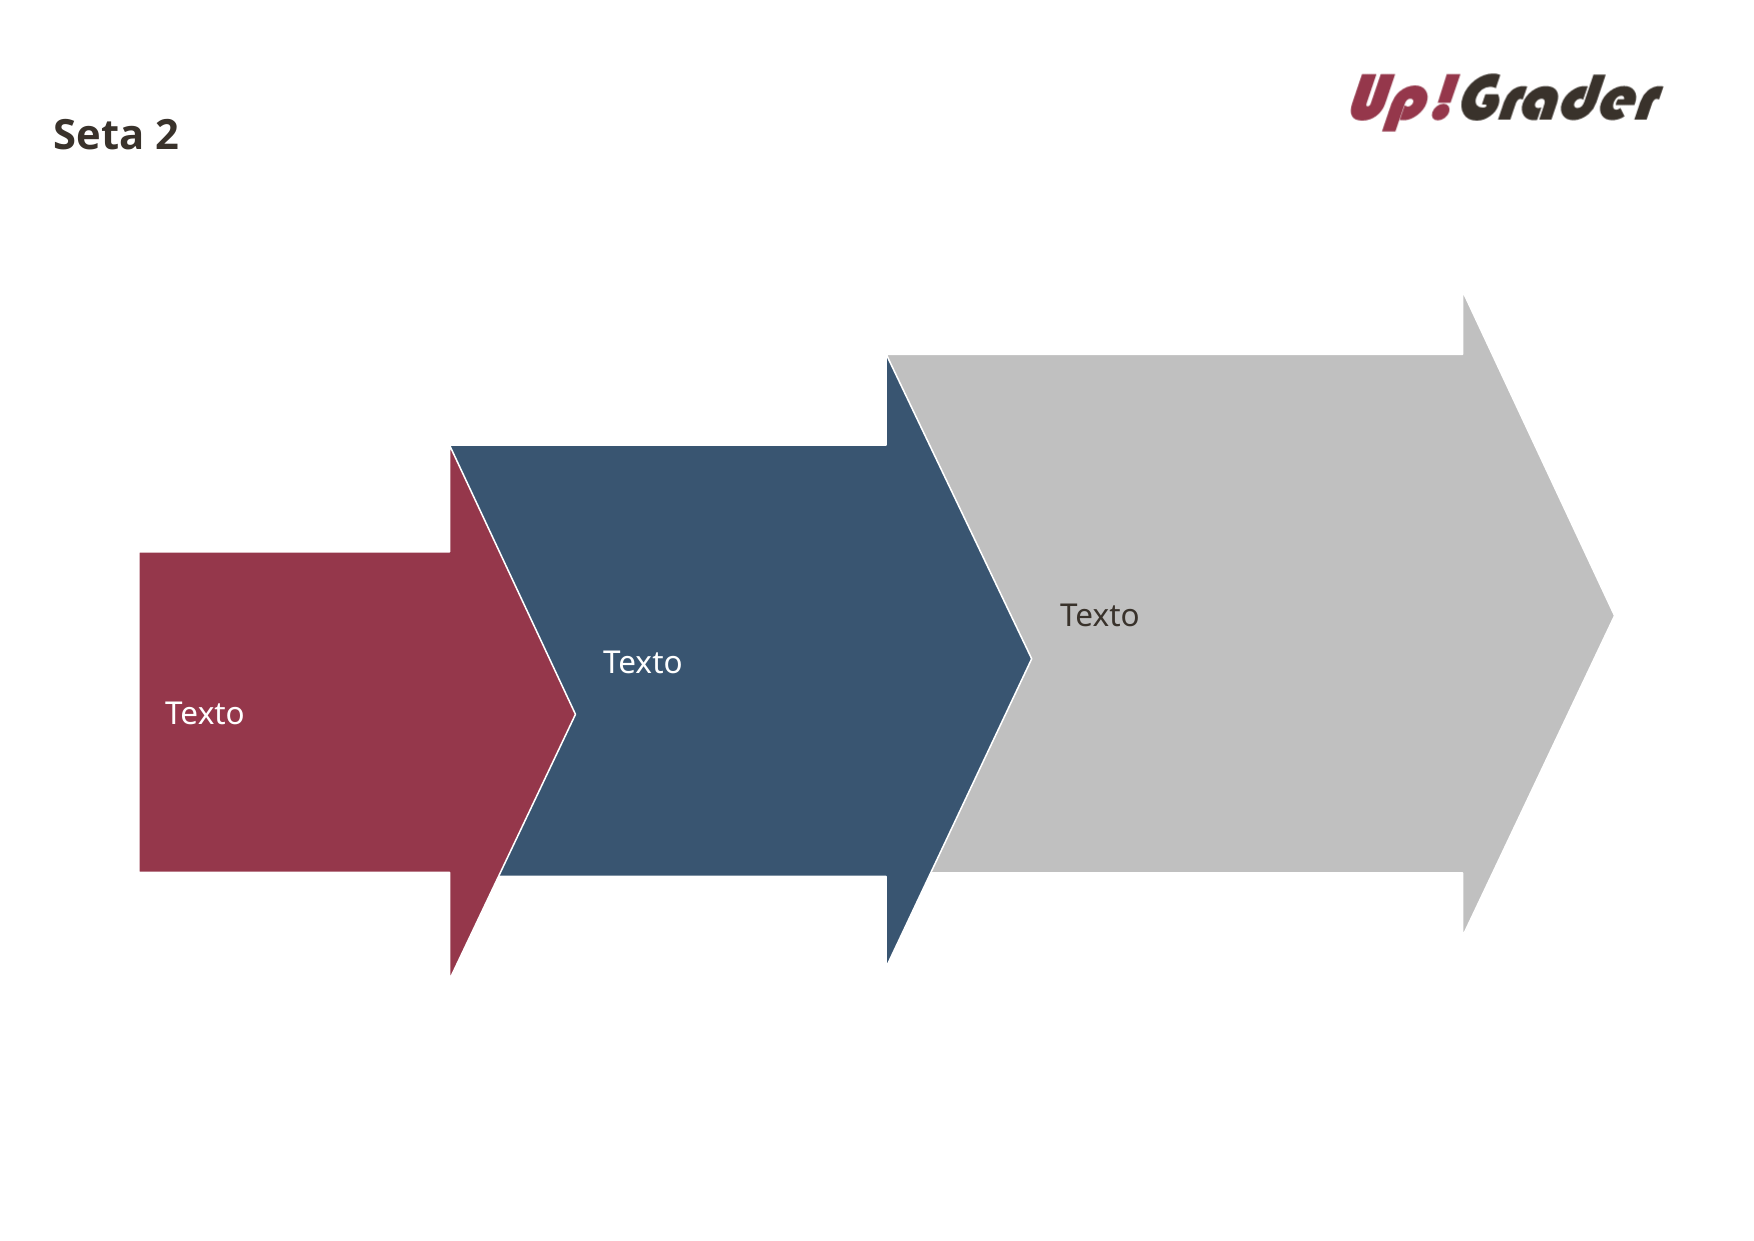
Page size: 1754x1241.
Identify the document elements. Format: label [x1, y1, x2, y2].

text_box [138, 290, 1615, 980]
title [53, 107, 1194, 159]
picture [1241, 1, 1754, 190]
